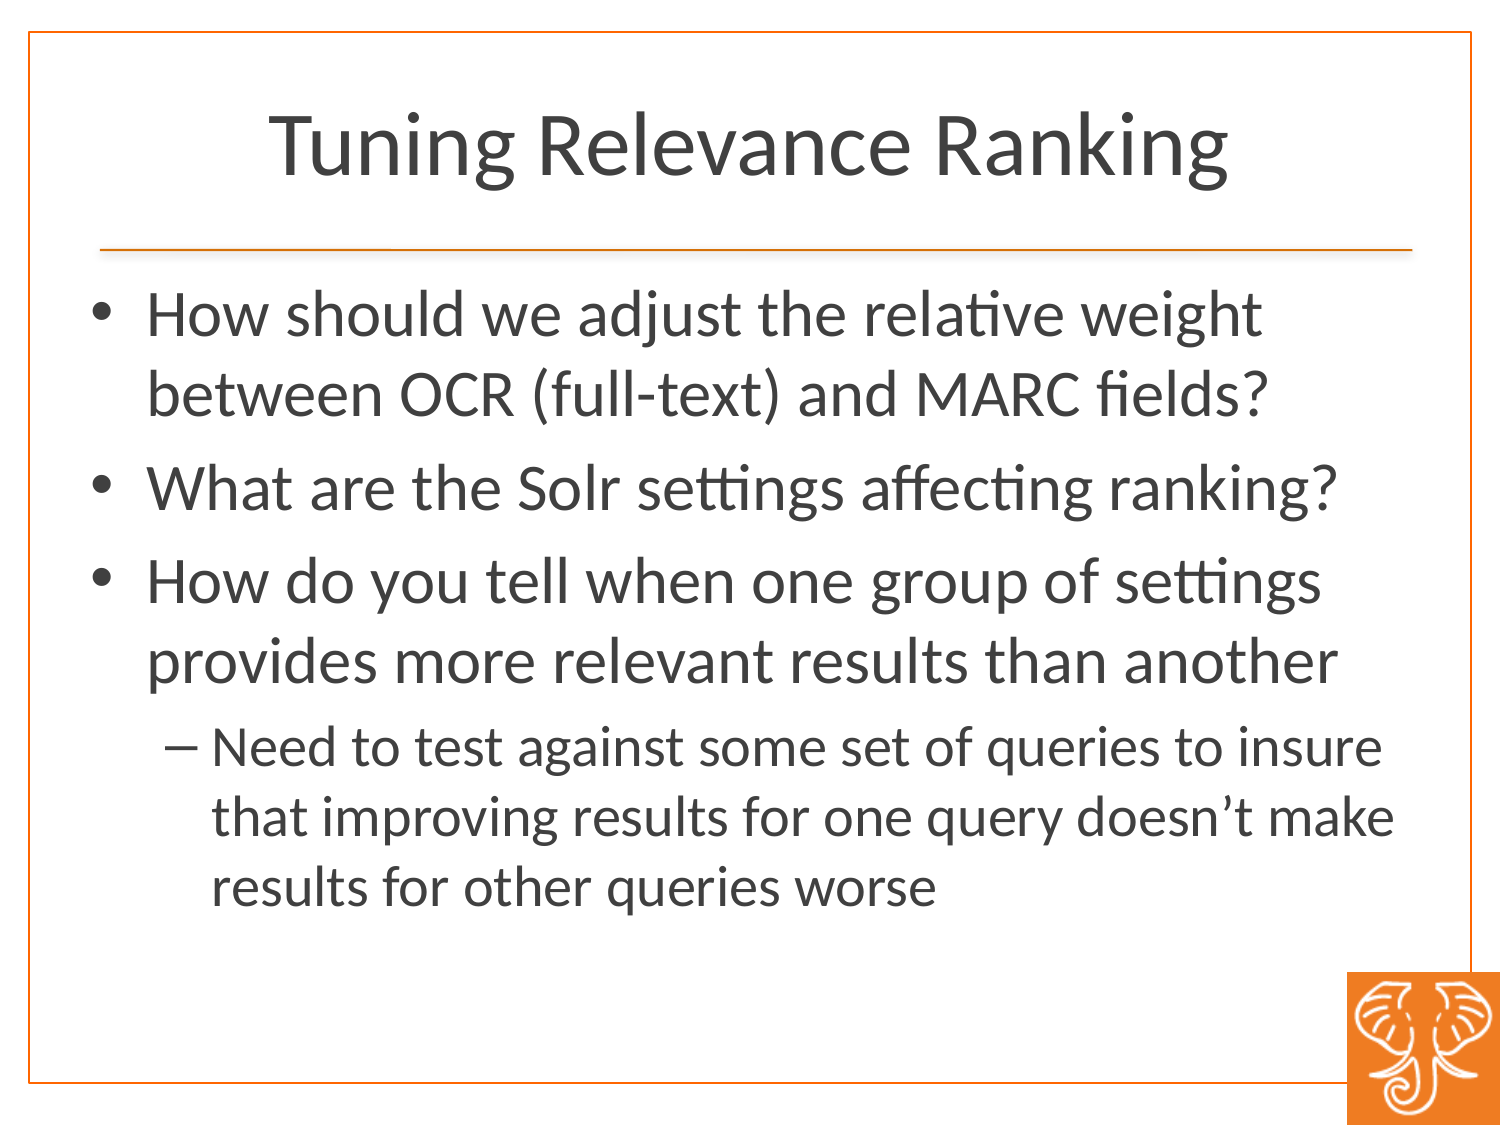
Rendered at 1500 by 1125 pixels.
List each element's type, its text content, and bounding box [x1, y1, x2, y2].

picture [1347, 972, 1500, 1125]
title Tuning Relevance Ranking [75, 45, 1425, 233]
list How should we adjust the relative weight between OCR (full-text) and MARC fields? What are the Solr settings affecting ranking? How do you tell when one group of settings provides more relevant results than another Need to test against some set of queries to insure that improving results for one query doesn’t make results for other queries worse [75, 262, 1425, 1066]
